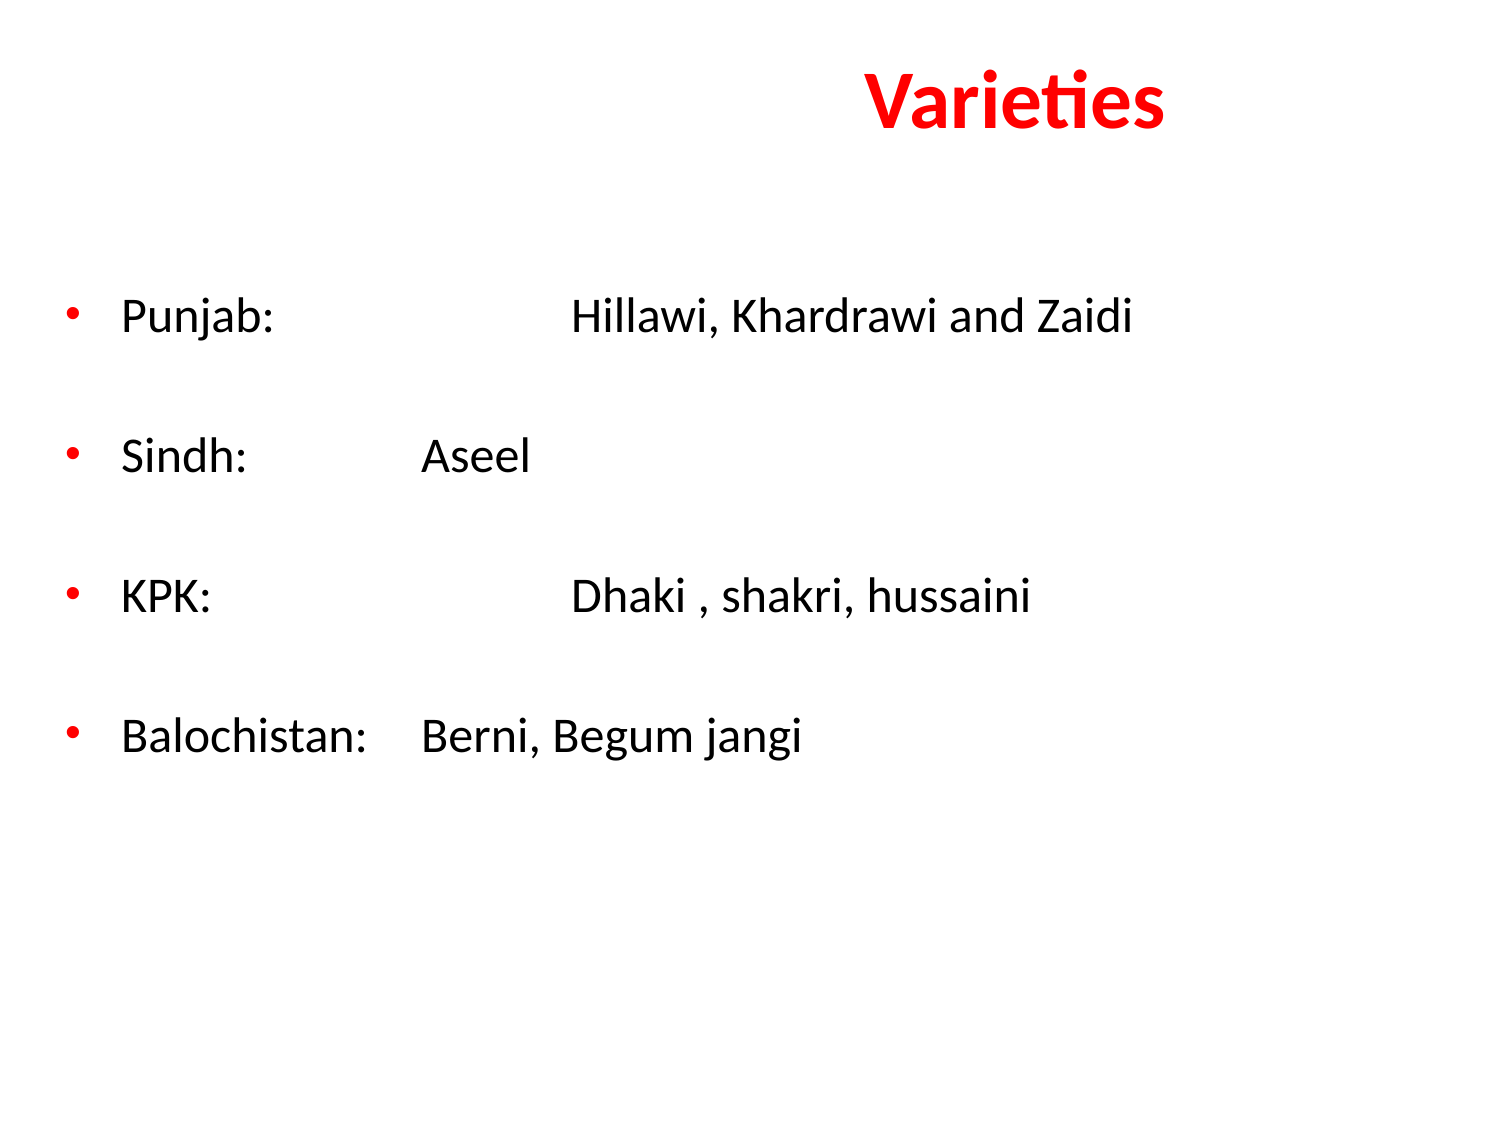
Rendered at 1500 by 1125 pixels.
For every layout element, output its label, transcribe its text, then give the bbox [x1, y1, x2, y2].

title Varieties [849, 0, 1500, 197]
list Punjab: Hillawi, Khardrawi and Zaidi Sindh: Aseel KPK: Dhaki , shakri, hussaini Balochistan: Berni, Begum jangi [50, 275, 1500, 1050]
